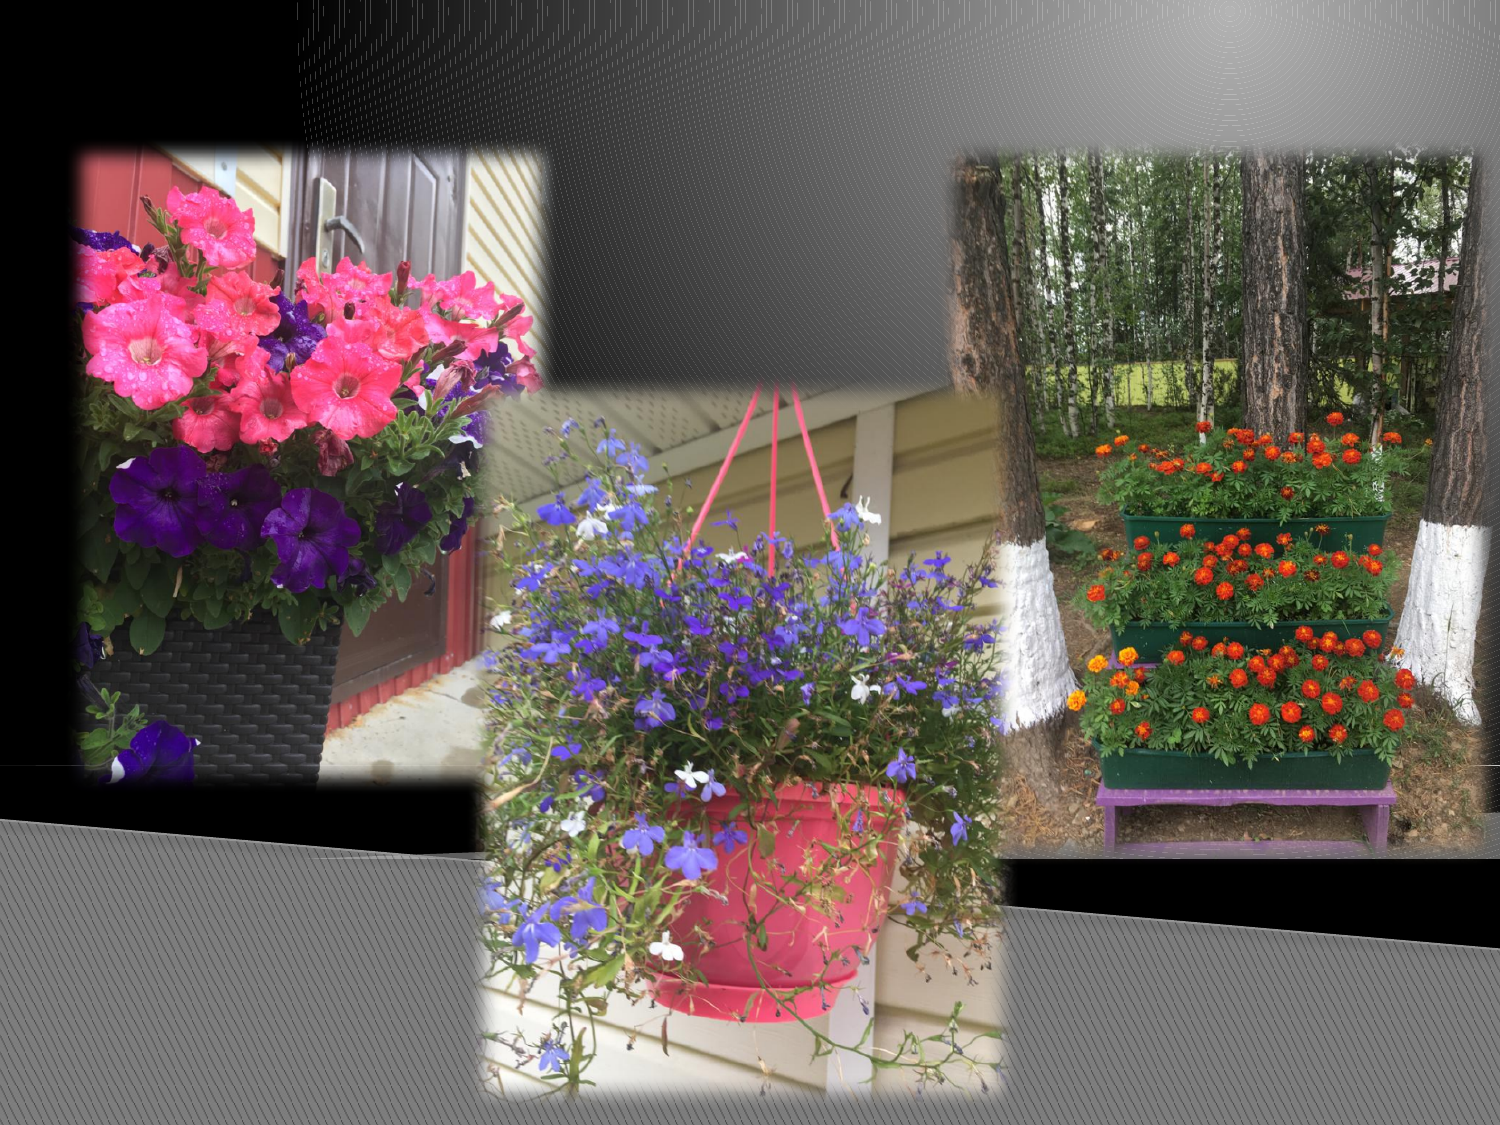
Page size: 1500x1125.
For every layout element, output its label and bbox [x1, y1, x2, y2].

picture [0, 136, 1500, 1125]
